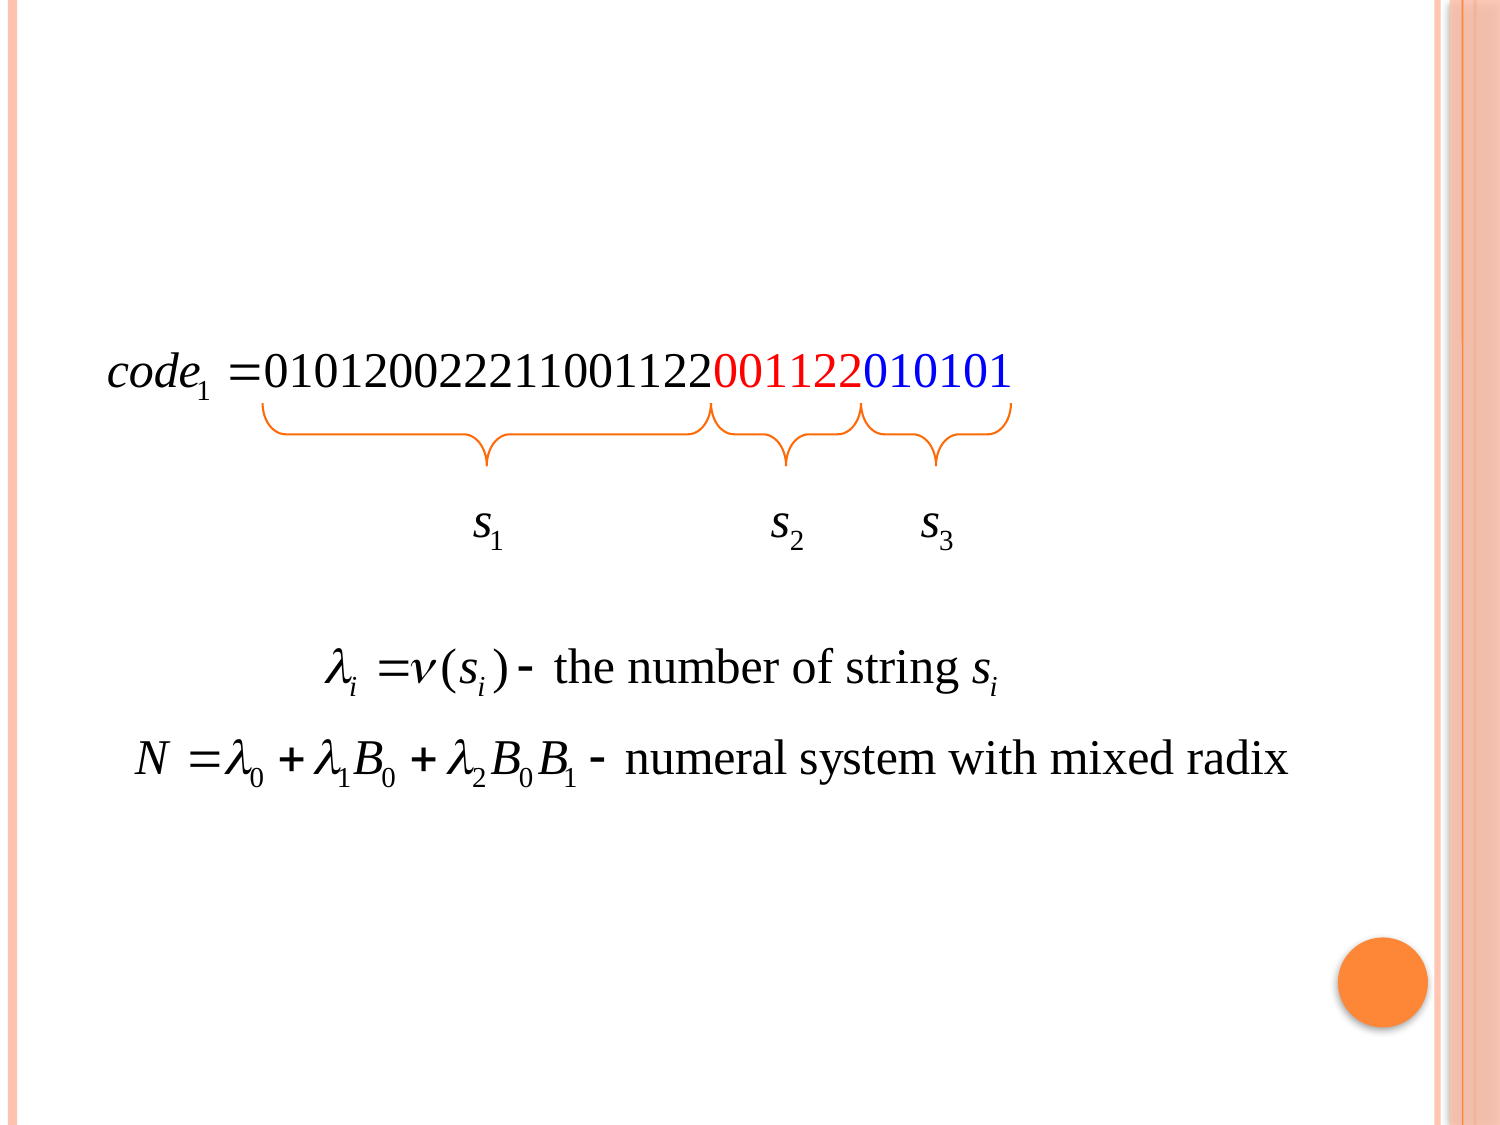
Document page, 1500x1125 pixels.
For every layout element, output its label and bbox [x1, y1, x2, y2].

text_box [99, 336, 1017, 413]
text_box [911, 486, 963, 564]
text_box [865, 423, 1007, 467]
text_box [266, 423, 707, 467]
text_box [316, 632, 1009, 709]
text_box [761, 486, 813, 564]
text_box [715, 423, 857, 467]
text_box [124, 724, 1301, 801]
text_box [464, 486, 512, 564]
